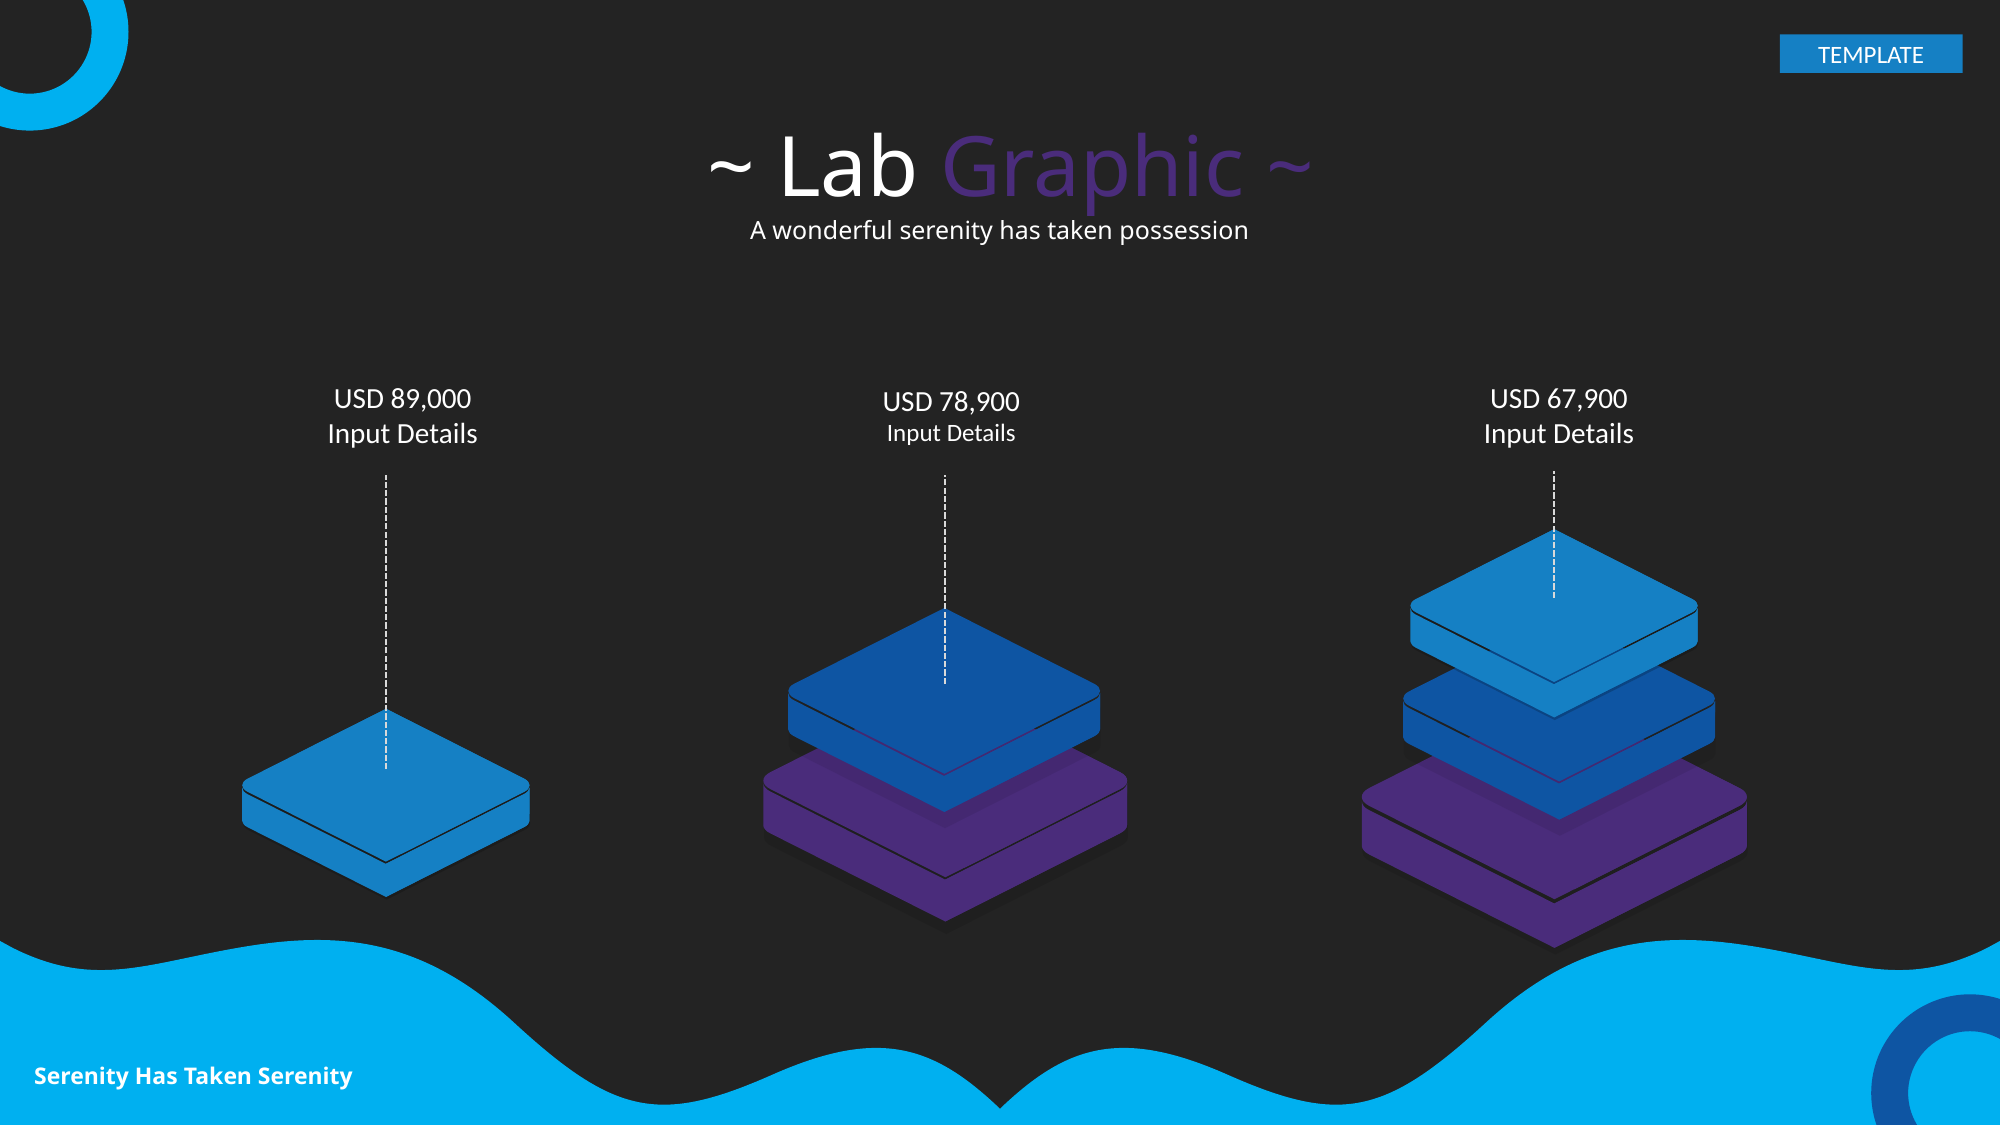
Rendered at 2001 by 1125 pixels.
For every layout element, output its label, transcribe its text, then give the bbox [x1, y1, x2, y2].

text_box USD 67,900 Input Details [1468, 371, 1649, 457]
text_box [242, 708, 531, 900]
text_box A wonderful serenity has taken possession [666, 200, 1334, 252]
text_box ~ Lab Graphic ~ [559, 105, 1441, 221]
text_box [0, 938, 2000, 1125]
text_box [0, 0, 130, 132]
text_box TEMPLATE [1779, 33, 1964, 74]
text_box [1870, 993, 2000, 1125]
text_box Serenity Has Taken Serenity [19, 1054, 368, 1097]
text_box USD 89,000 Input Details [312, 371, 493, 457]
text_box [763, 683, 1128, 934]
text_box USD 78,900 Input Details [867, 374, 1036, 455]
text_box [1361, 694, 1748, 955]
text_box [788, 607, 1101, 829]
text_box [1410, 529, 1699, 721]
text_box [1403, 615, 1716, 836]
